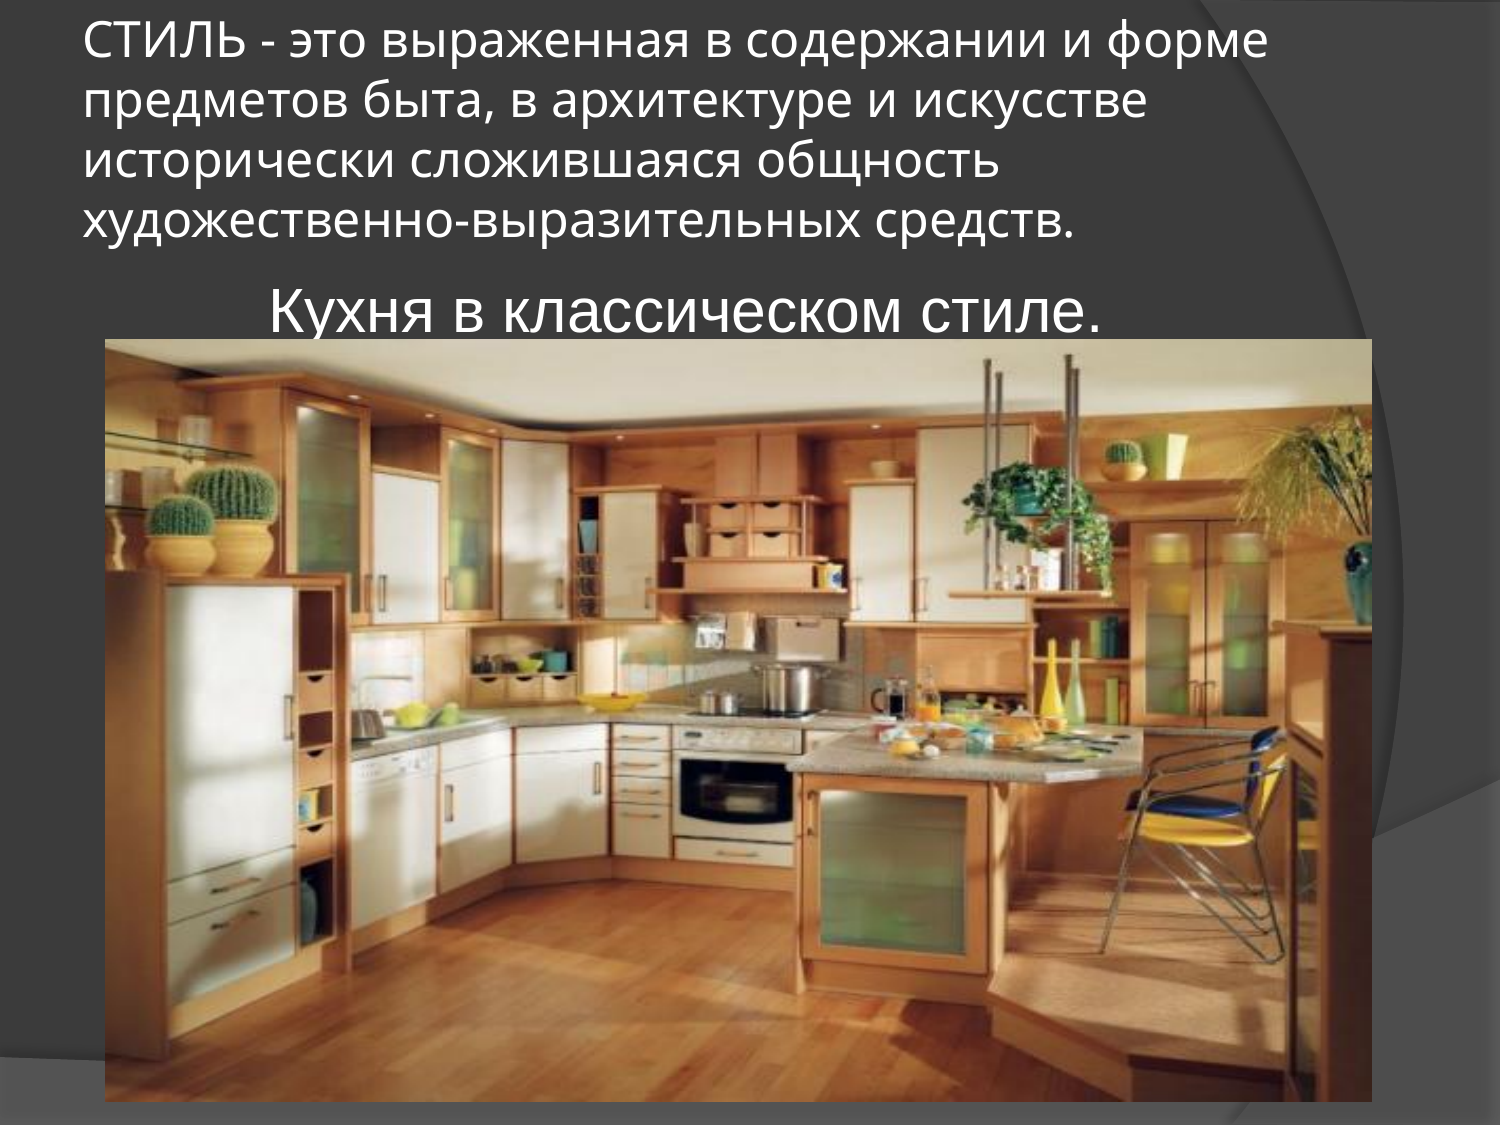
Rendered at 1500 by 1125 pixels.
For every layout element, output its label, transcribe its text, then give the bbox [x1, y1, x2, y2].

picture [105, 339, 1372, 1102]
title СТИЛЬ - это выраженная в содержании и форме предметов быта, в архитектуре и искусстве исторически сложившаяся общность художественно-выразительных средств. [75, 45, 1300, 262]
list Кухня в классическом стиле. [75, 262, 1300, 1005]
